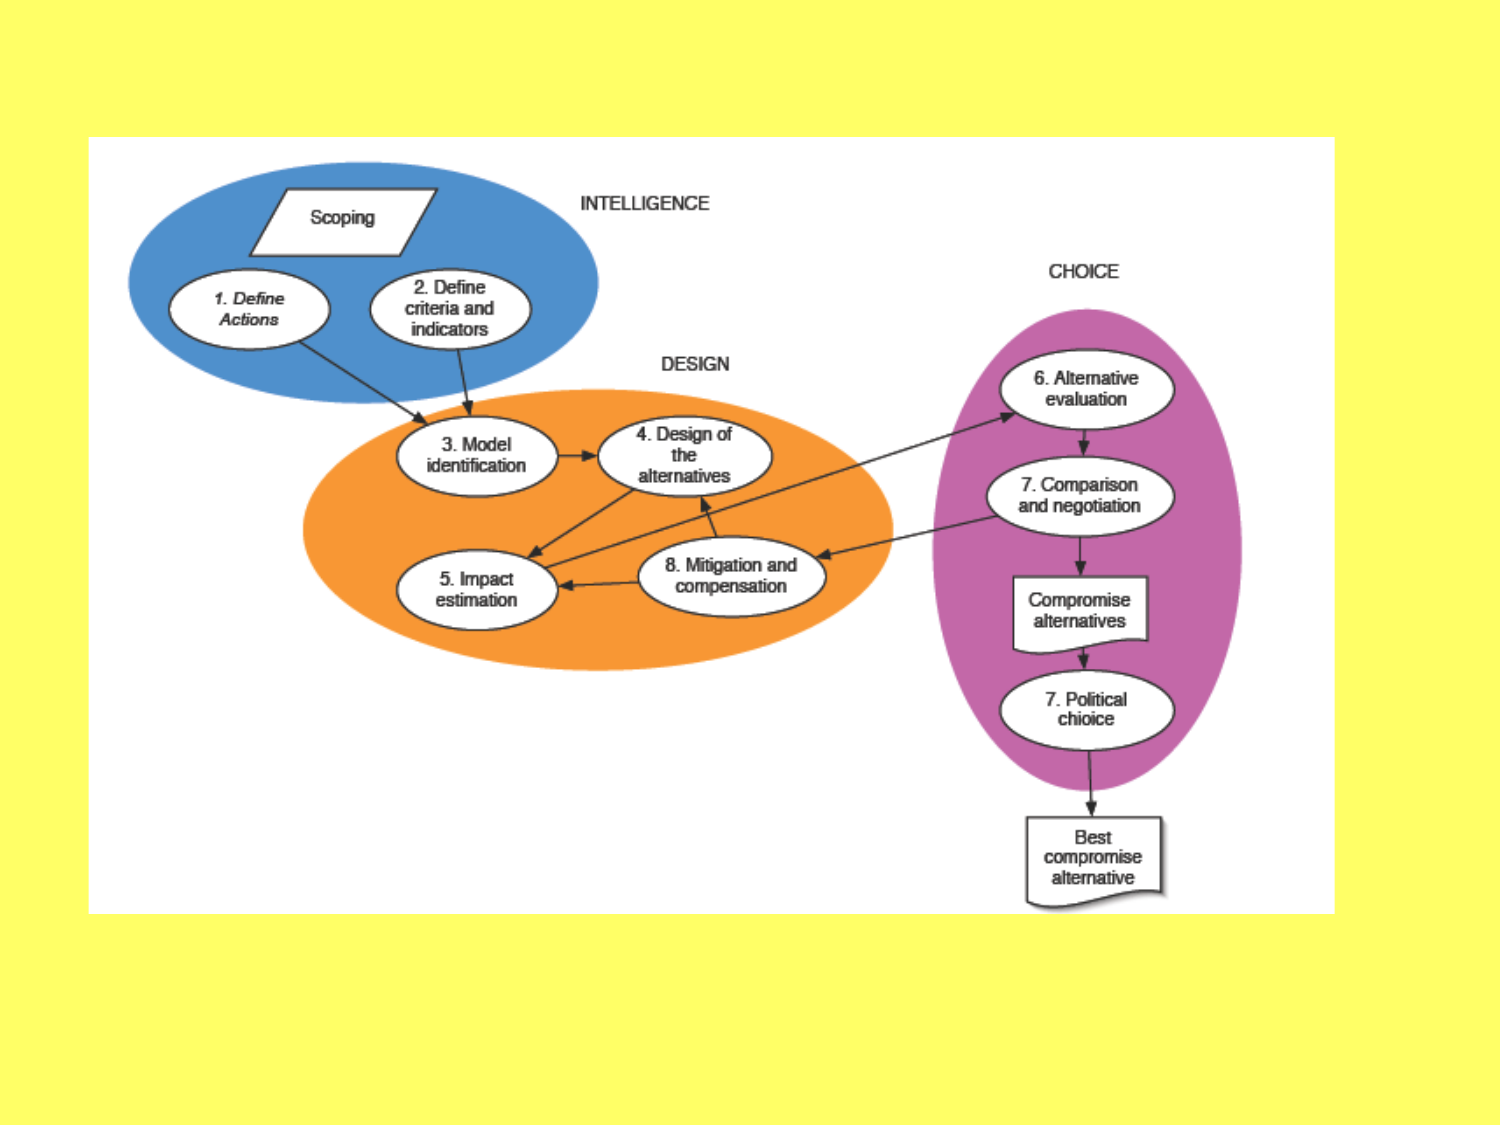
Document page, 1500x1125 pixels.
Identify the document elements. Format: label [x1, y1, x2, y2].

picture [88, 136, 1335, 915]
